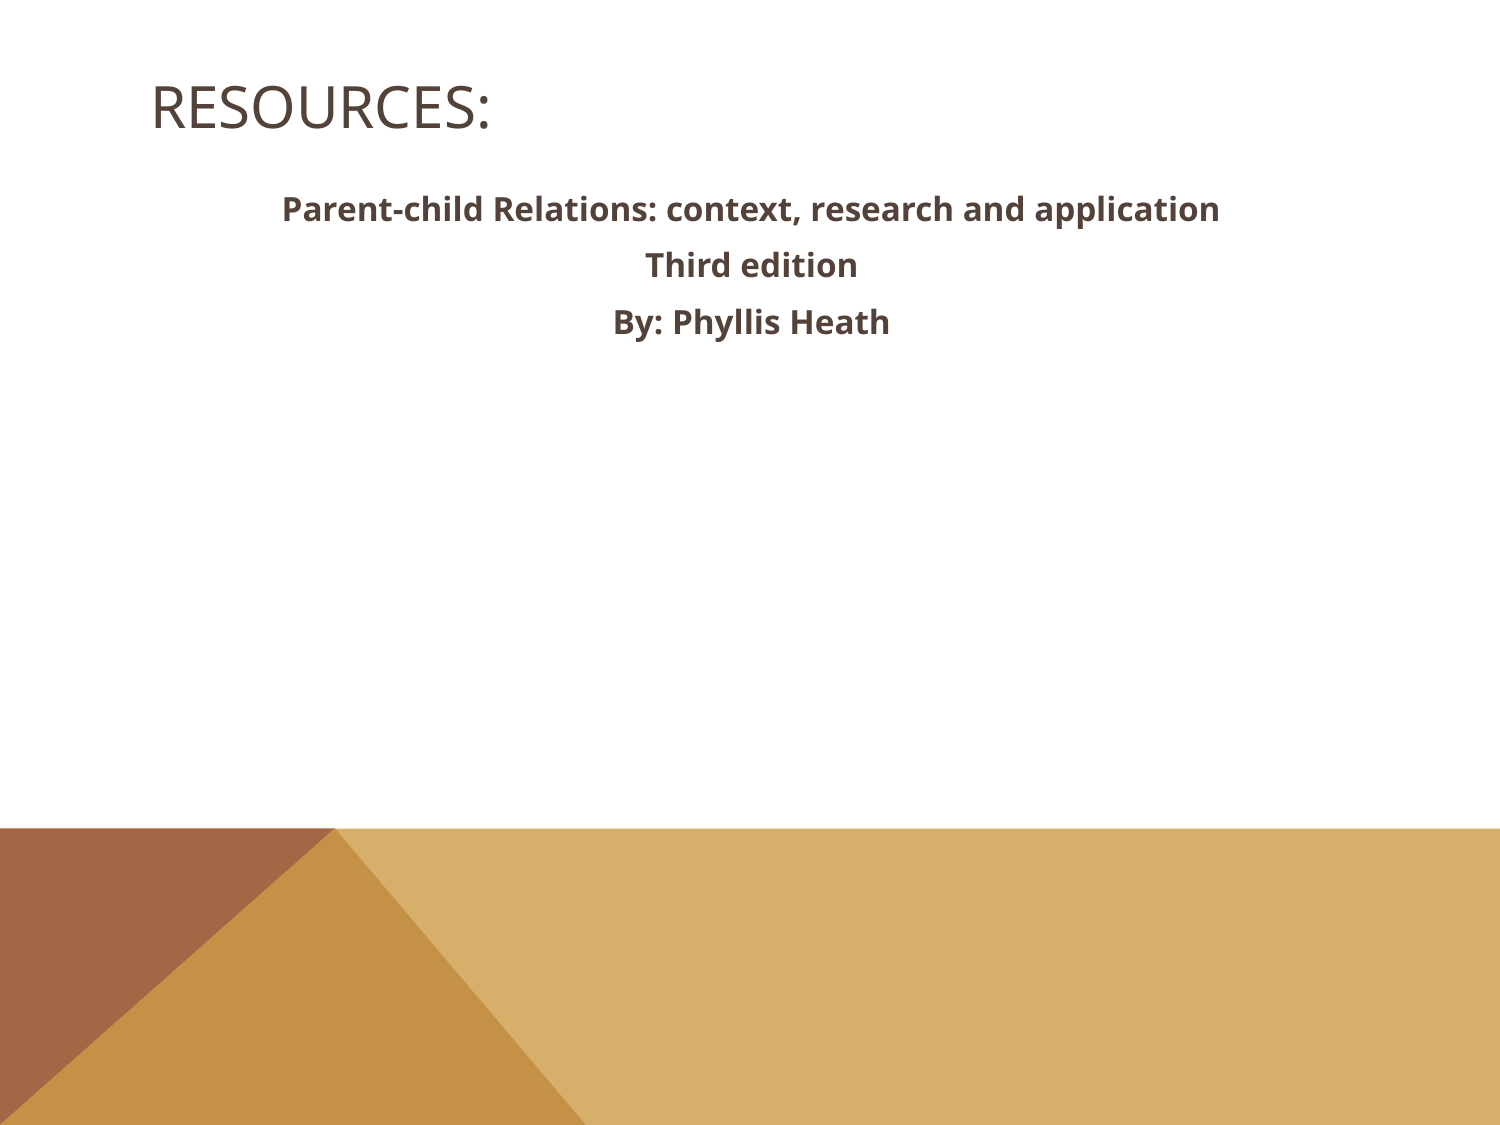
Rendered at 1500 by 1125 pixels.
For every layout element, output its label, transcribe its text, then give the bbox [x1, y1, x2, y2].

title Resources: [135, 60, 1369, 150]
list Parent-child Relations: context, research and application Third edition By: Phyllis Heath [135, 180, 1369, 768]
